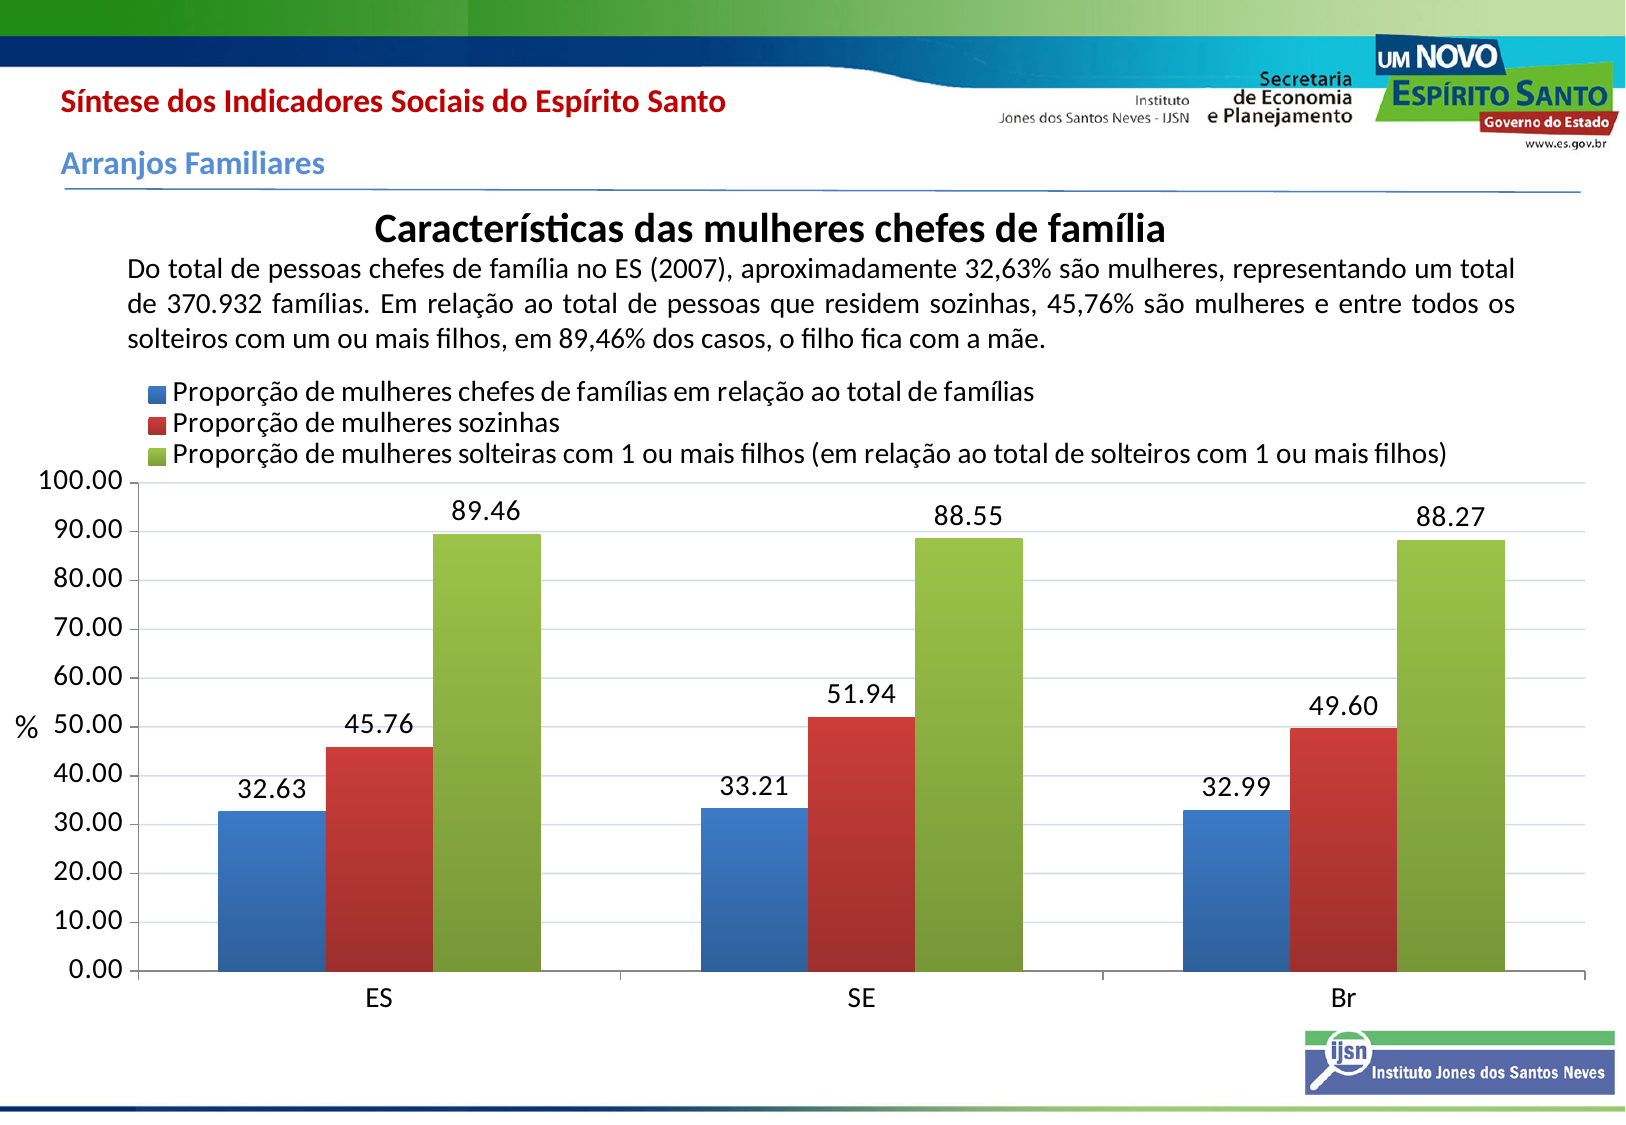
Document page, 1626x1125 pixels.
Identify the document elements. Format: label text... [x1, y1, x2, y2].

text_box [64, 188, 1581, 193]
text_box Do total de pessoas chefes de família no ES (2007), aproximadamente 32,63% são mulheres, representando um total de 370.932 famílias. Em relação ao total de pessoas que residem sozinhas, 45,76% são mulheres e entre todos os solteiros com um ou mais filhos, em 89,46% dos casos, o filho fica com a mãe. [112, 241, 1532, 362]
chart [0, 372, 1599, 1041]
text_box Síntese dos Indicadores Sociais do Espírito Santo Arranjos Familiares [45, 71, 1625, 239]
picture [0, 0, 1626, 1125]
text_box Características das mulheres chefes de família [85, 202, 1457, 259]
